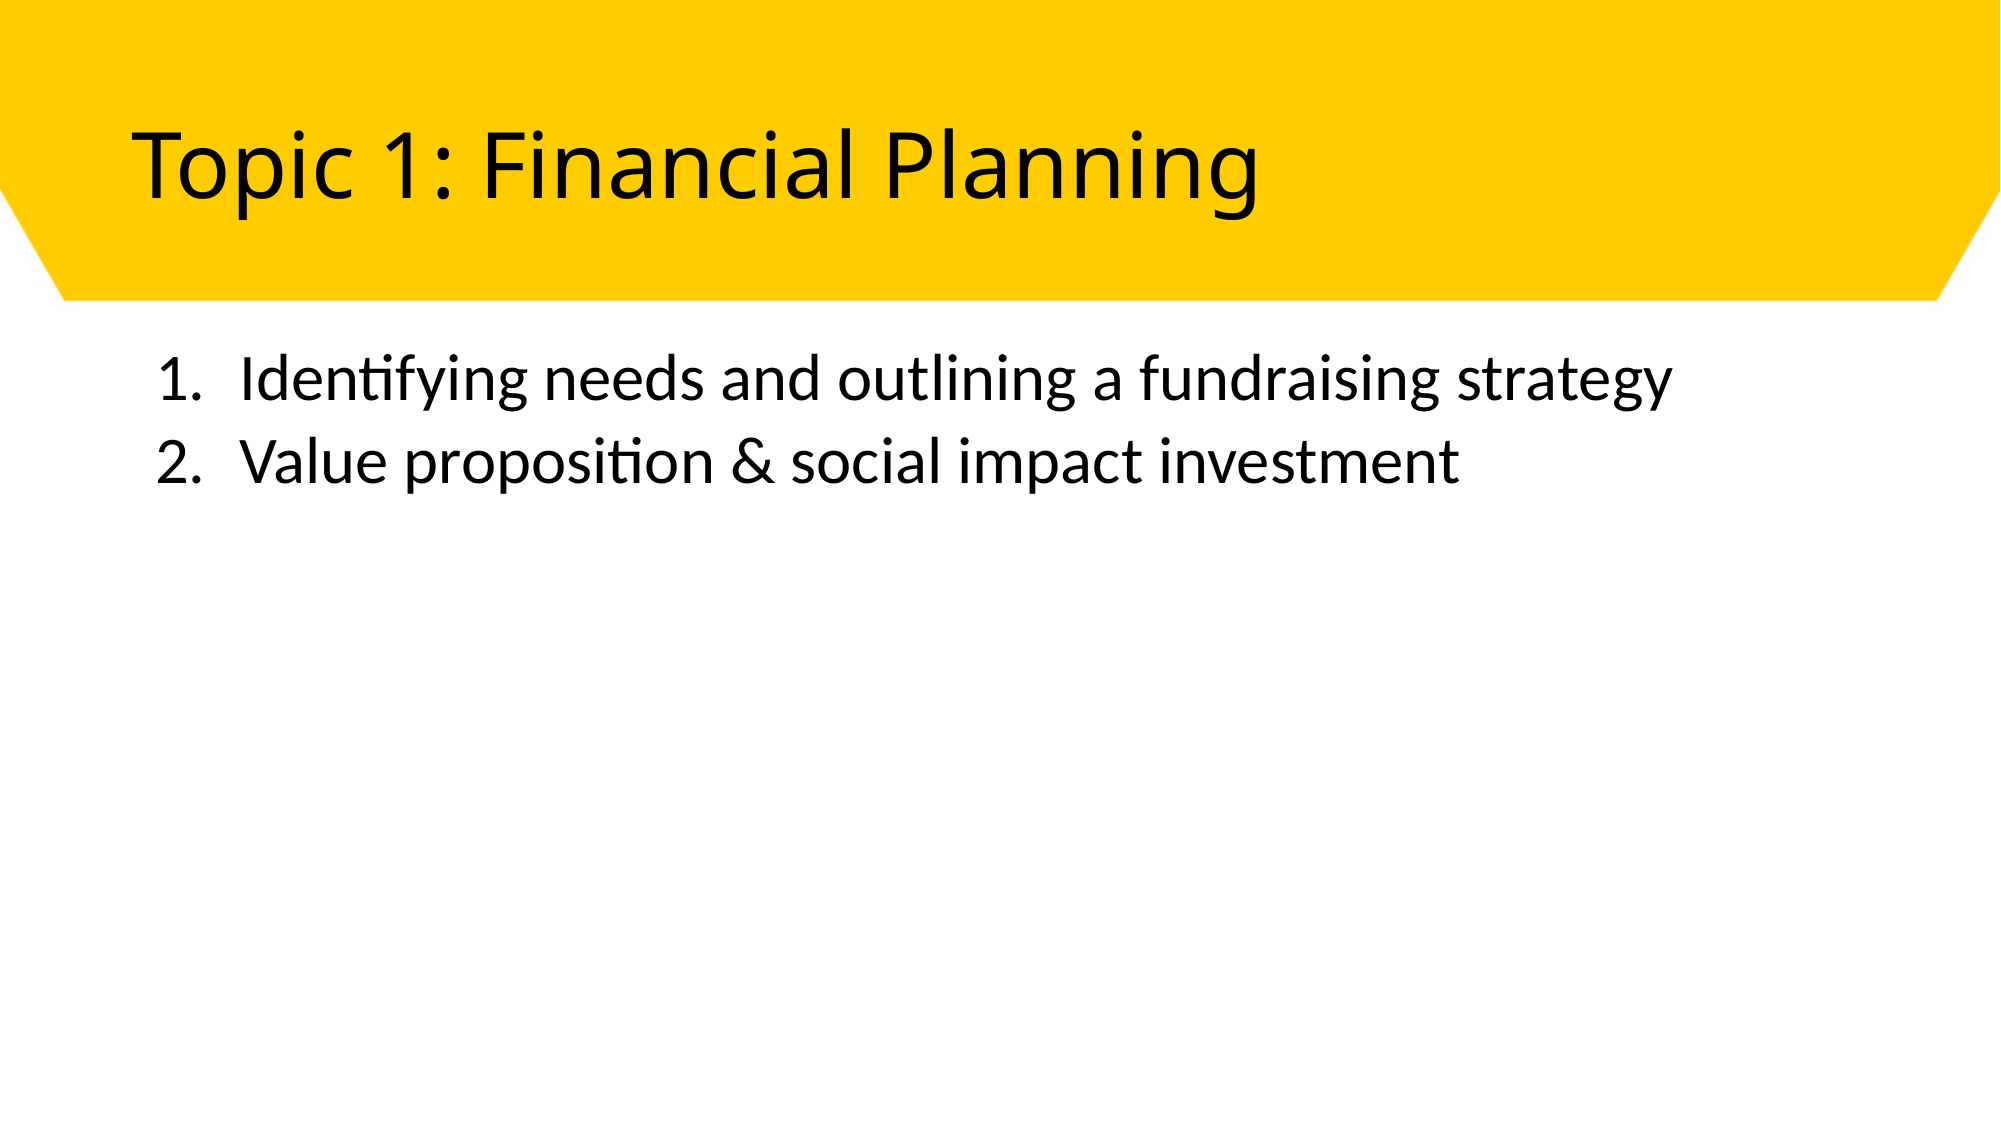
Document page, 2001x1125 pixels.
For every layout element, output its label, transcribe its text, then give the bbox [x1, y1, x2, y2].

list Identifying needs and outlining a fundraising strategy Value proposition & social impact investment [64, 335, 1937, 1066]
title Topic 1: Financial Planning [115, 59, 1875, 278]
picture [0, 0, 2001, 1125]
